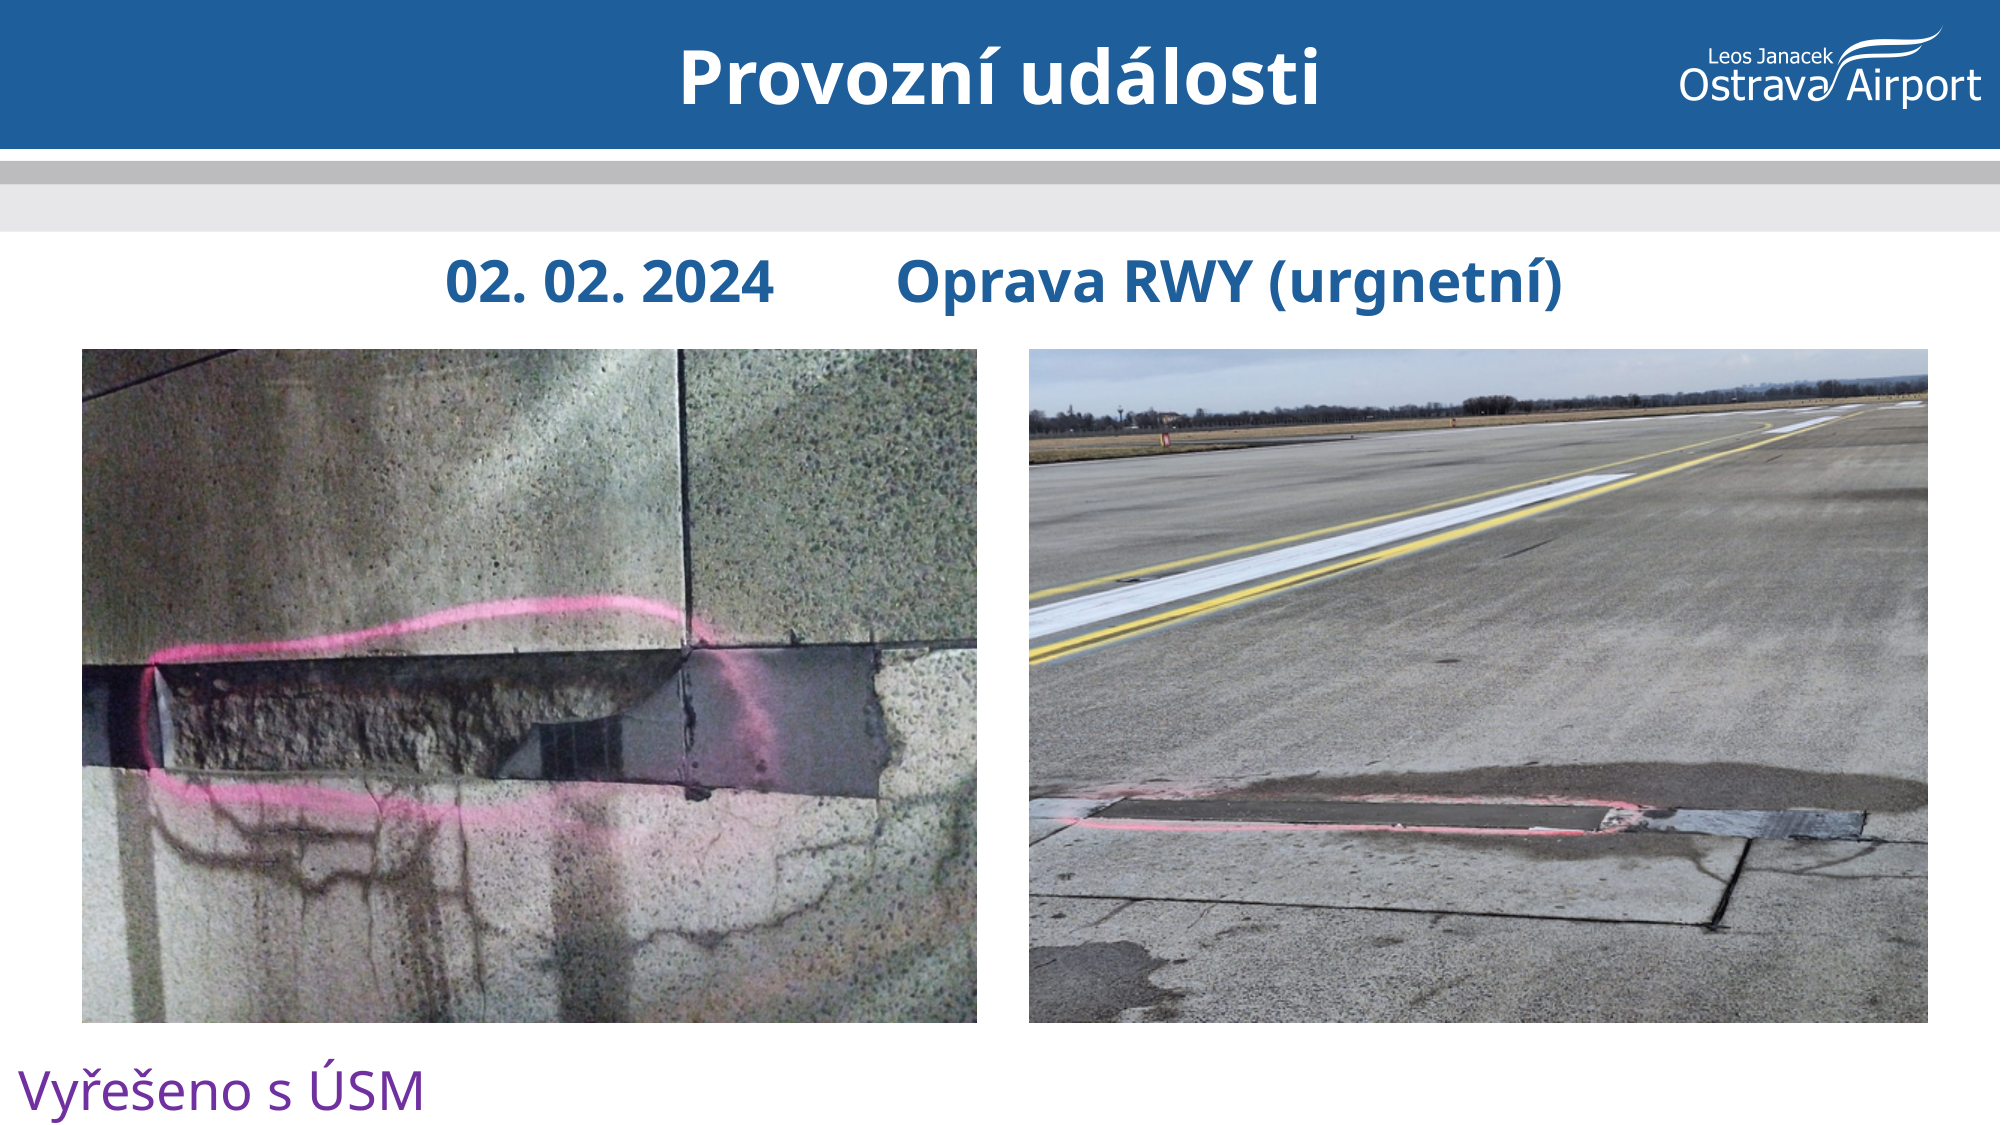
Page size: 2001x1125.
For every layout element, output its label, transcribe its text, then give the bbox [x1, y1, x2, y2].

picture [82, 349, 977, 1023]
picture [1029, 349, 1928, 1023]
text_box Provozní události [0, 0, 2000, 150]
text_box [0, 160, 2000, 184]
text_box [0, 184, 2000, 233]
picture [1662, 11, 2000, 137]
text_box Vyřešeno s ÚSM [4, 1049, 2000, 1125]
text_box 02. 02. 2024 Oprava RWY (urgnetní) [3, 236, 2000, 322]
